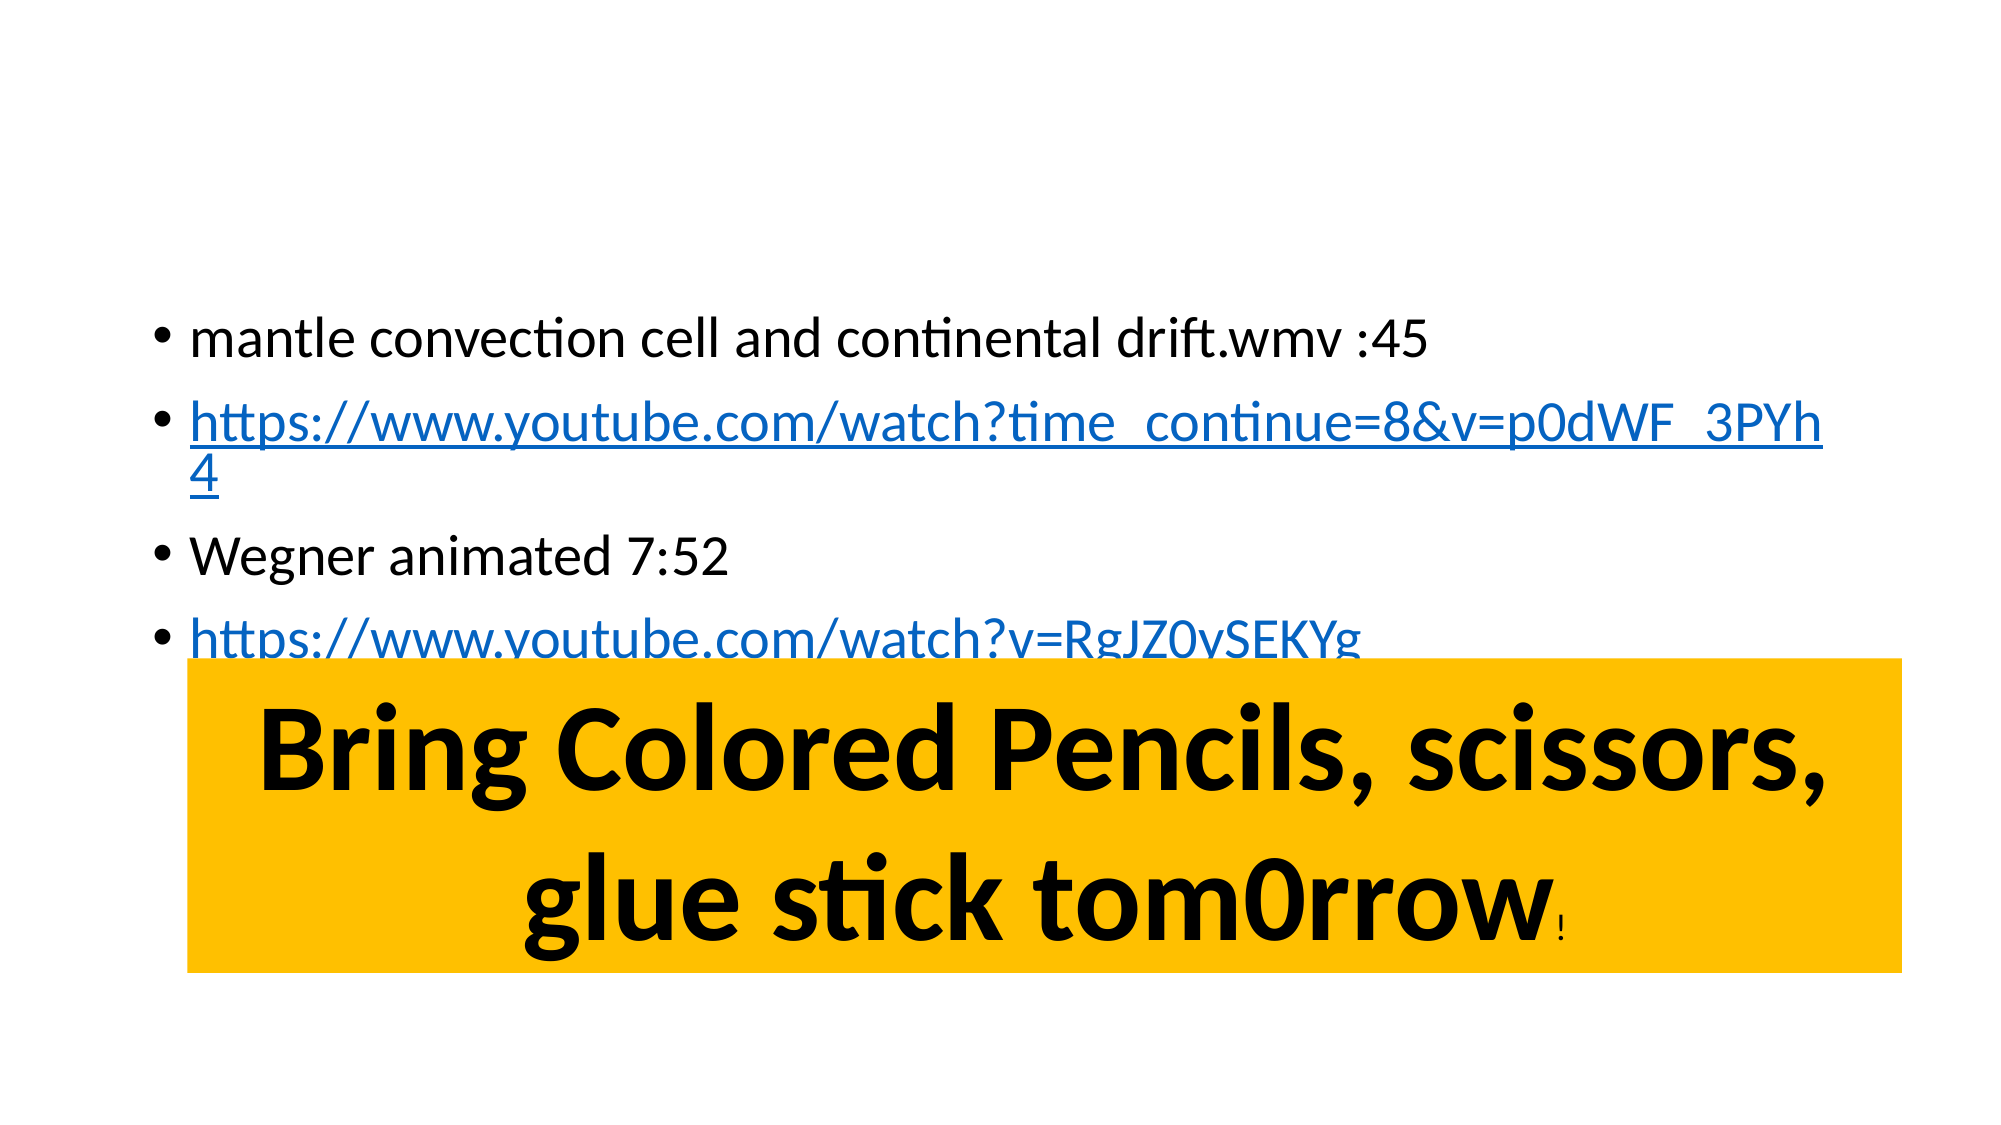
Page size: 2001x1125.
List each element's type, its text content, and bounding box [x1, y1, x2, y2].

list mantle convection cell and continental drift.wmv :45 https://www.youtube.com/watch?time_continue=8&v=p0dWF_3PYh4 Wegner animated 7:52 https://www.youtube.com/watch?v=RgJZ0ySEKYg [137, 299, 1863, 1014]
text_box Bring Colored Pencils, scissors, glue stick tom0rrow! [187, 658, 1902, 973]
